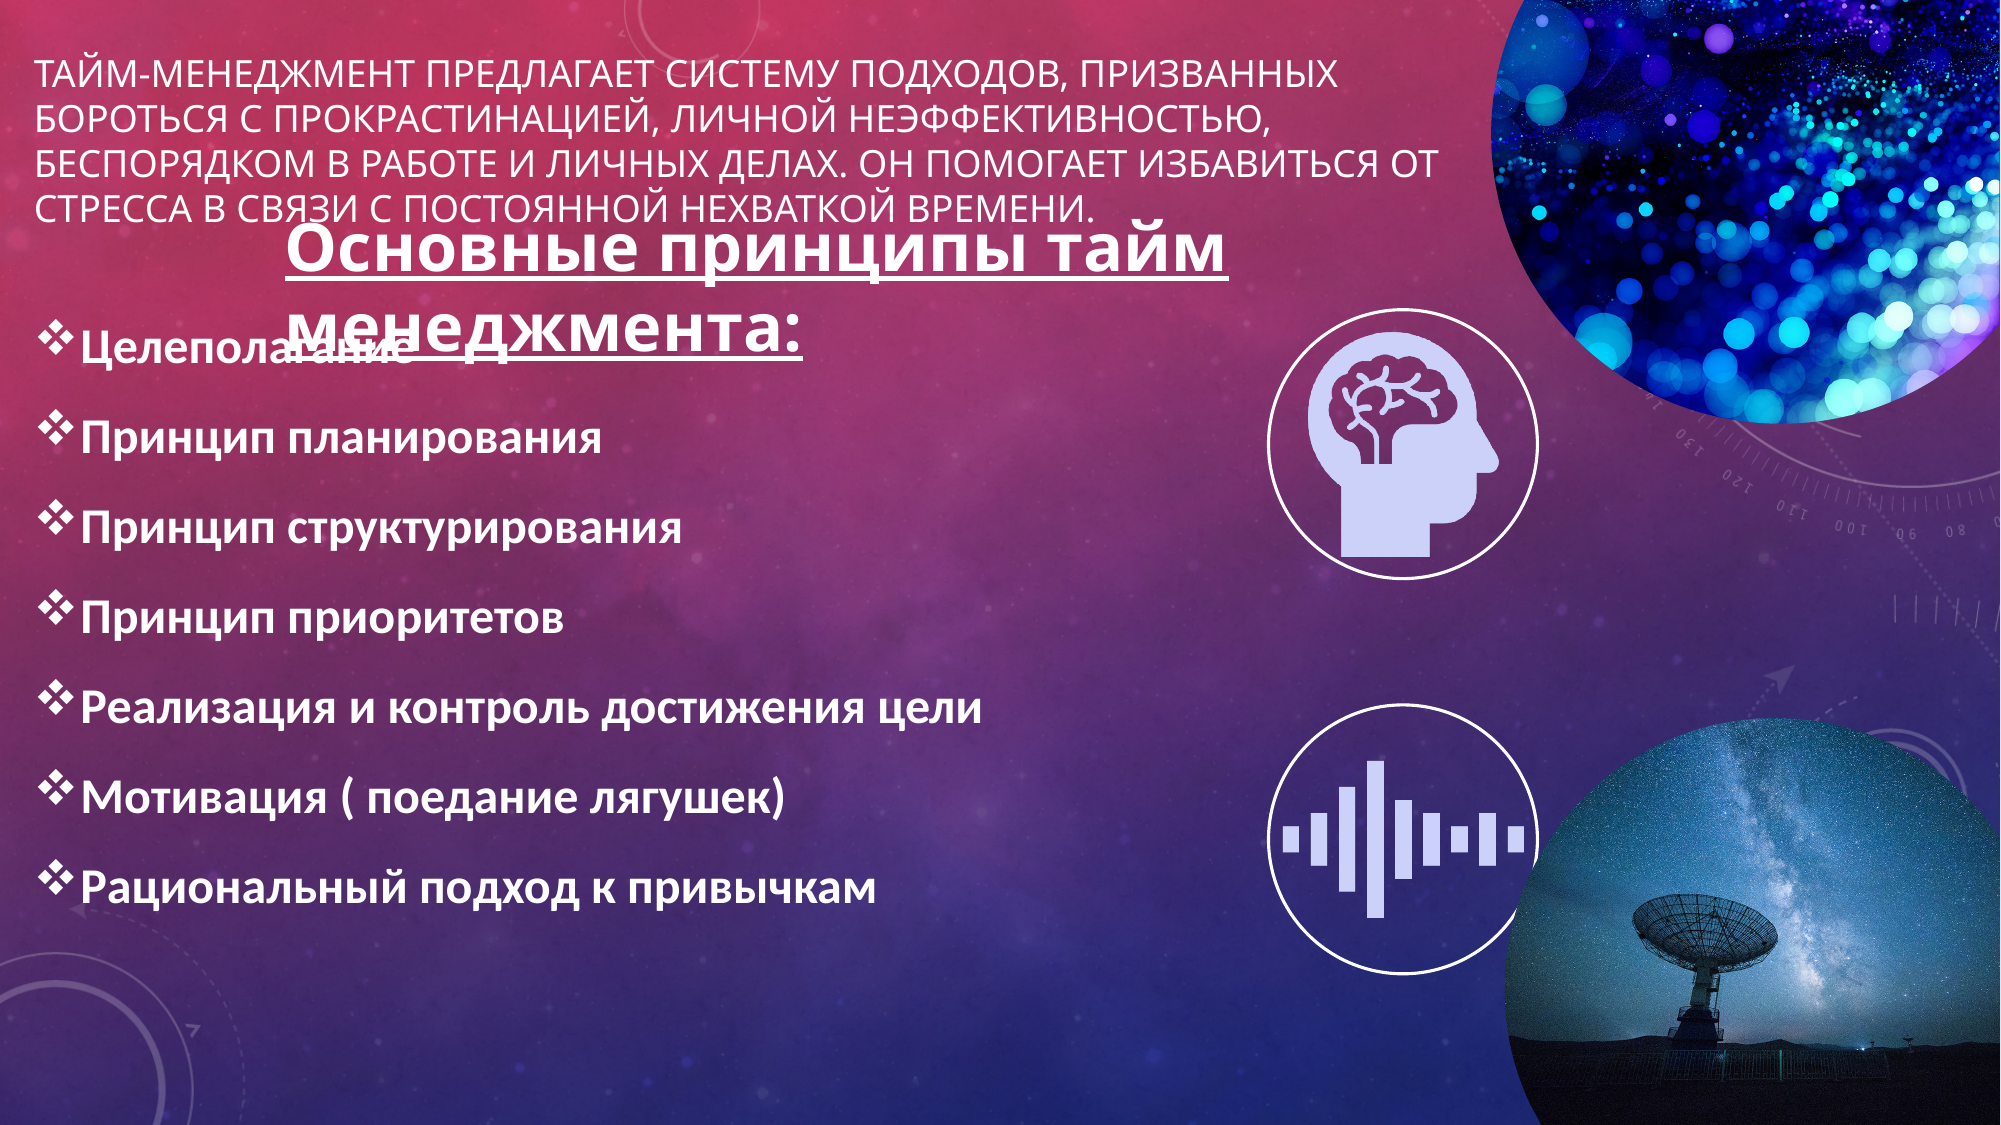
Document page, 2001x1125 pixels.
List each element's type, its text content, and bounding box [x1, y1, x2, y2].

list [102, 276, 1538, 1058]
text_box Целеполагание Принцип планирования Принцип структурирования Принцип приоритетов Реализация и контроль достижения цели Мотивация ( поедание лягушек) Рациональный подход к привычкам [18, 276, 102, 967]
text_box Основные принципы тайм менеджмента: [270, 197, 1476, 276]
picture [0, 0, 2001, 1125]
title Тайм-менеджмент предлагает систему подходов, призванных бороться с прокрастинацией, личной неэффективностью, беспорядком в работе и личных делах. Он помогает избавиться от стресса в связи с постоянной нехваткой времени. [18, 20, 1485, 260]
